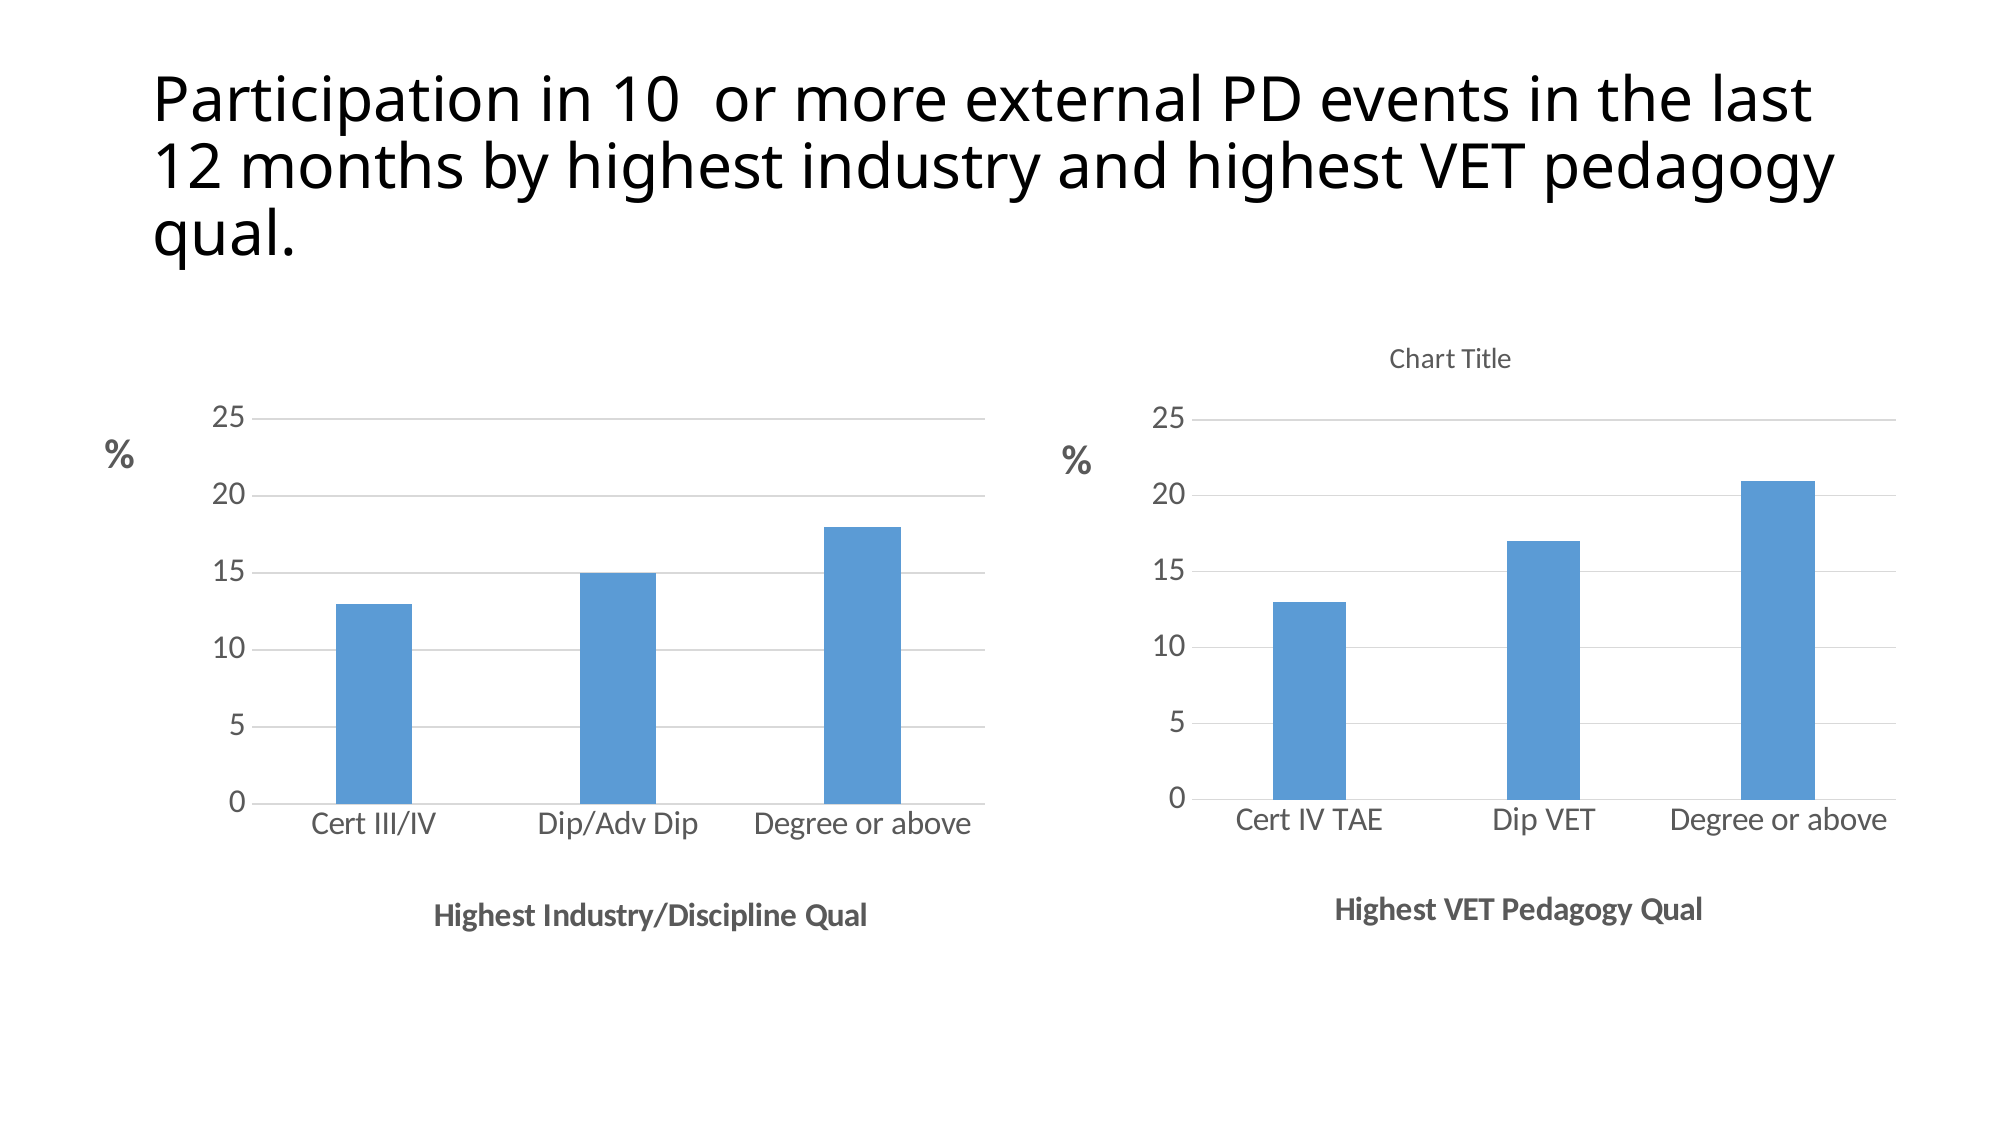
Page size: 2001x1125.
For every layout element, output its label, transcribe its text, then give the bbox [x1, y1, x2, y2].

title Participation in 10 or more external PD events in the last 12 months by highest industry and highest VET pedagogy qual. [137, 59, 1863, 278]
chart [52, 299, 1925, 970]
